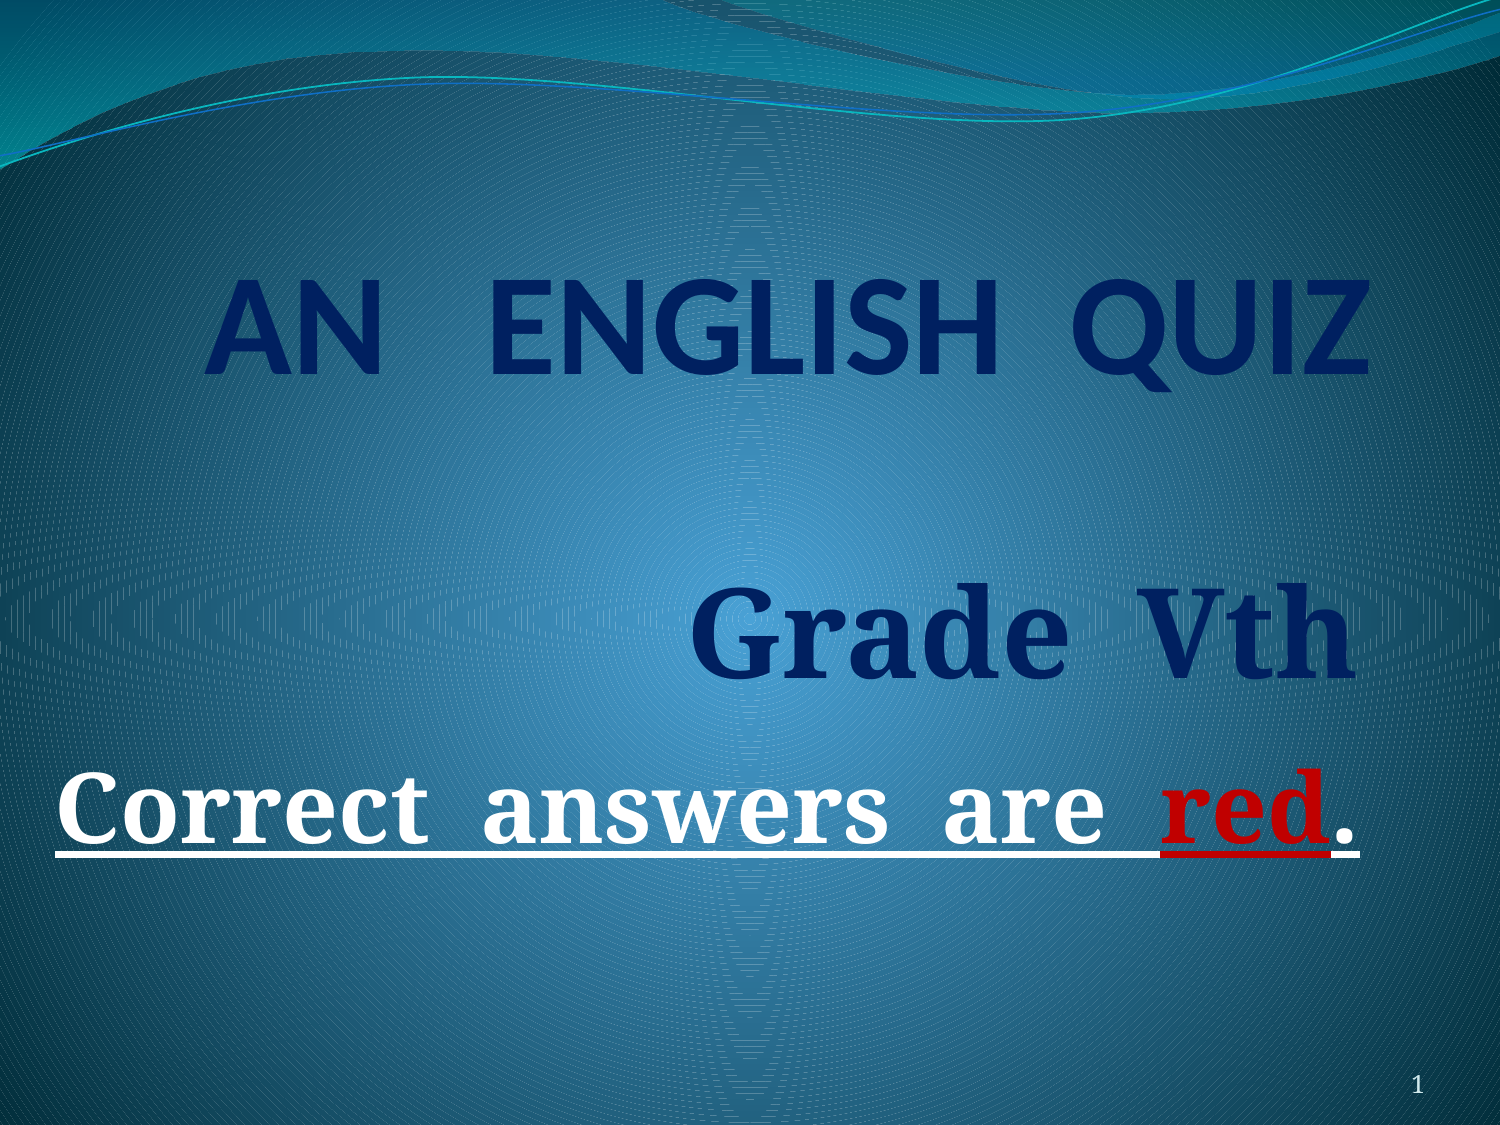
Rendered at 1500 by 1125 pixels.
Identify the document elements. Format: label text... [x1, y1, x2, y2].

slide_number 1 [1299, 1042, 1425, 1103]
title AN ENGLISH QUIZ [87, 224, 1376, 526]
subtitle Grade Vth Correct answers are red. [49, 574, 1363, 888]
